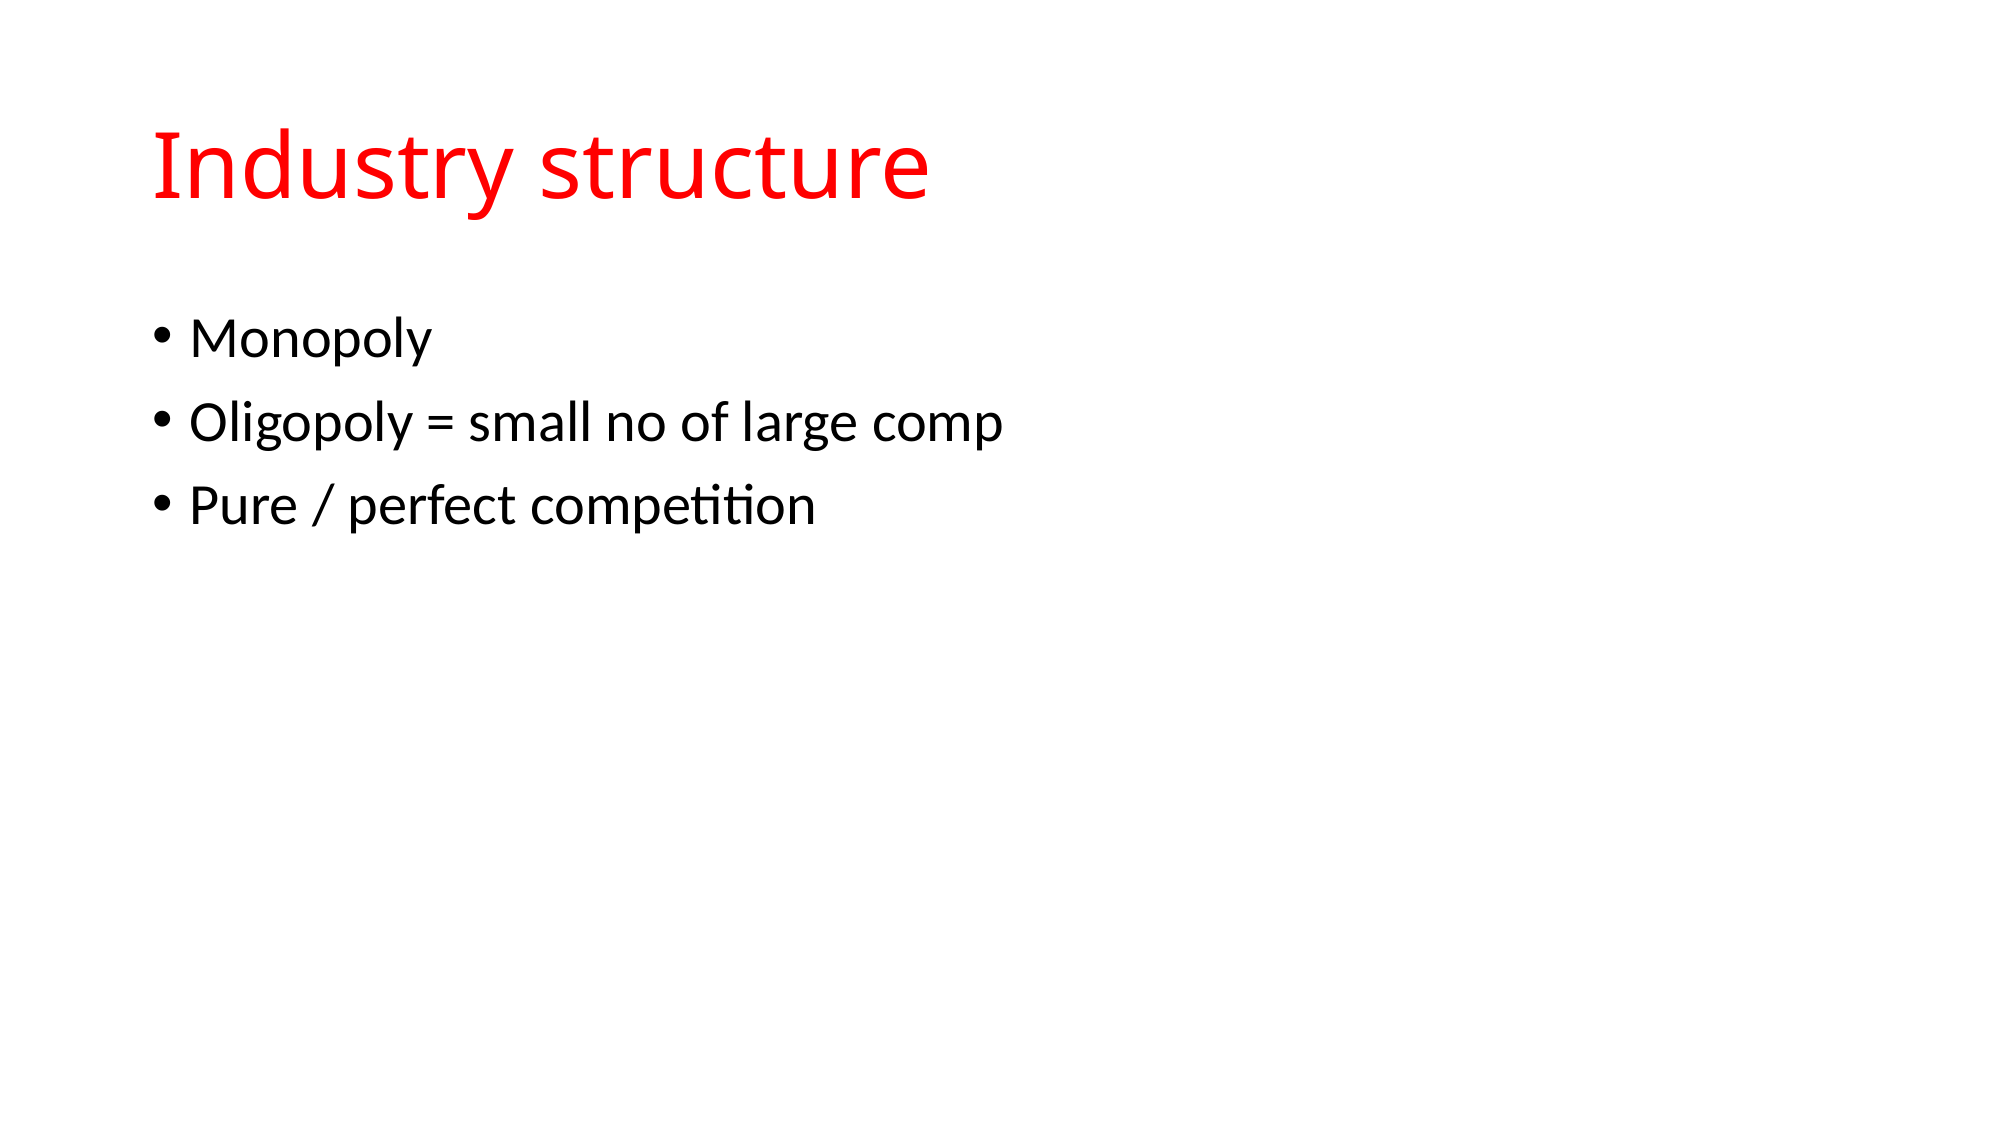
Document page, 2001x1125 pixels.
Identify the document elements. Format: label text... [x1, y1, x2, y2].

title Industry structure [137, 59, 1863, 278]
list Monopoly Oligopoly = small no of large comp Pure / perfect competition [137, 299, 1863, 1014]
